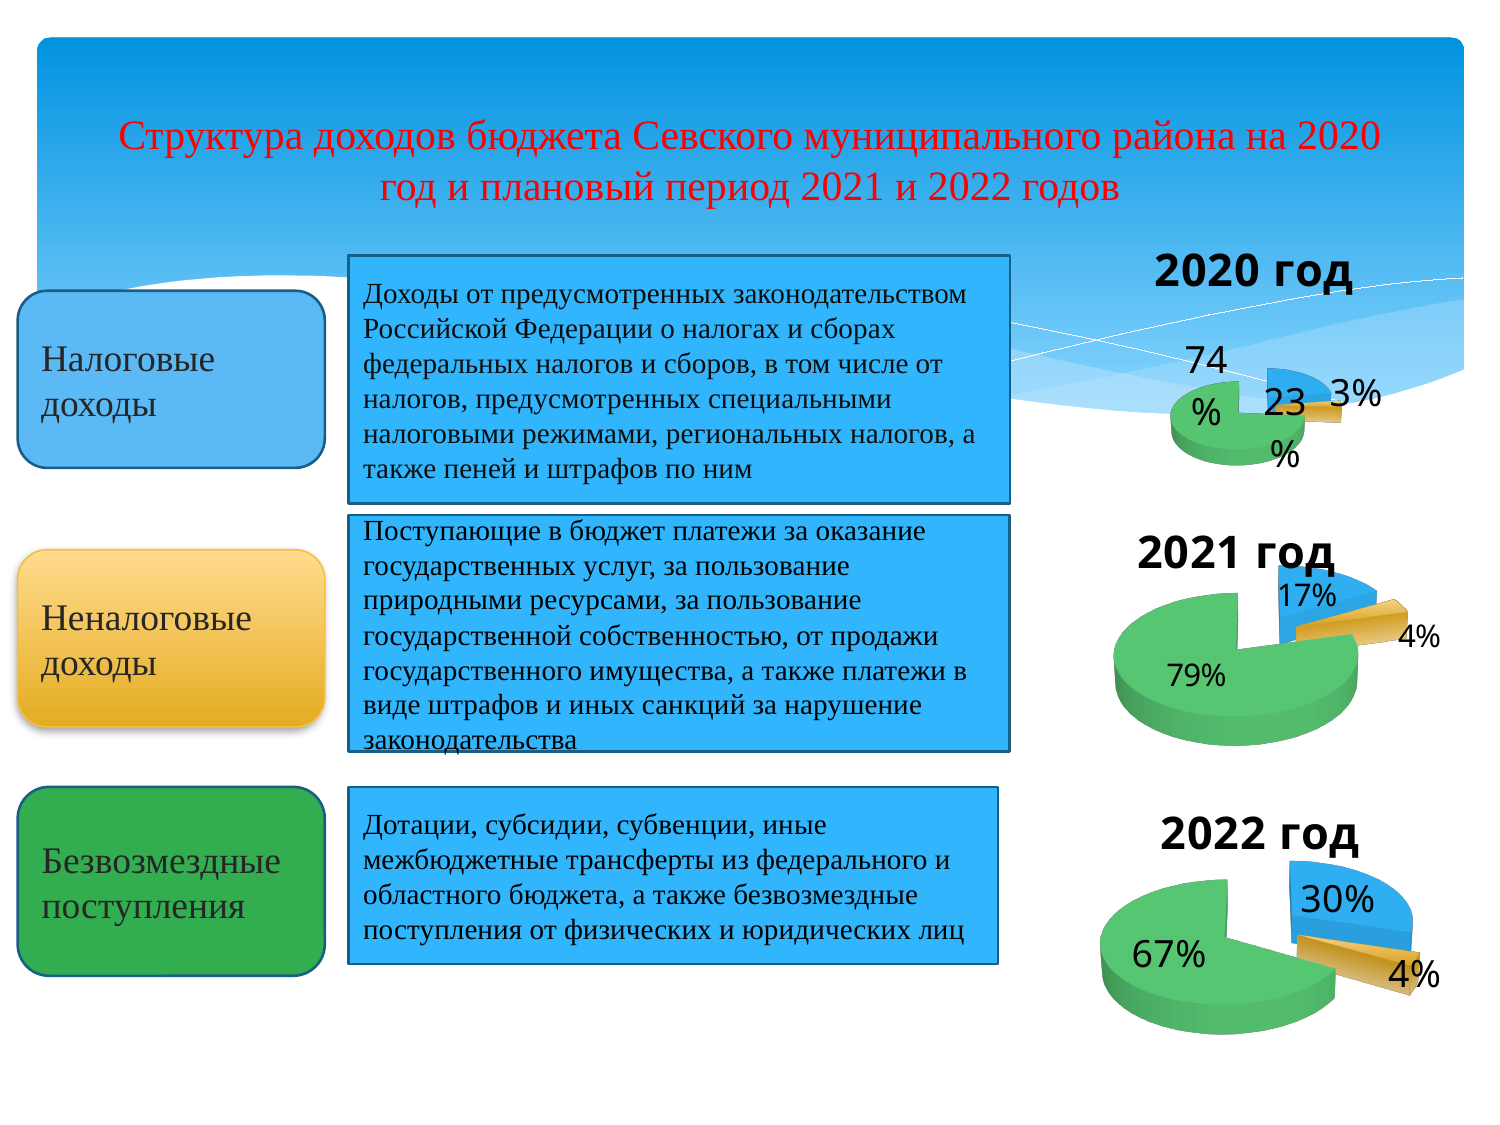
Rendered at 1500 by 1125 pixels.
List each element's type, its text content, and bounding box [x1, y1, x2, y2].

chart [20, 207, 1466, 1098]
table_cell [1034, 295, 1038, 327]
table_cell 566100,0 [1032, 212, 1042, 261]
title Структура доходов бюджета Севского муниципального района на 2020 год и плановый период 2021 и 2022 годов [75, 55, 1425, 212]
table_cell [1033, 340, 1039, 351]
